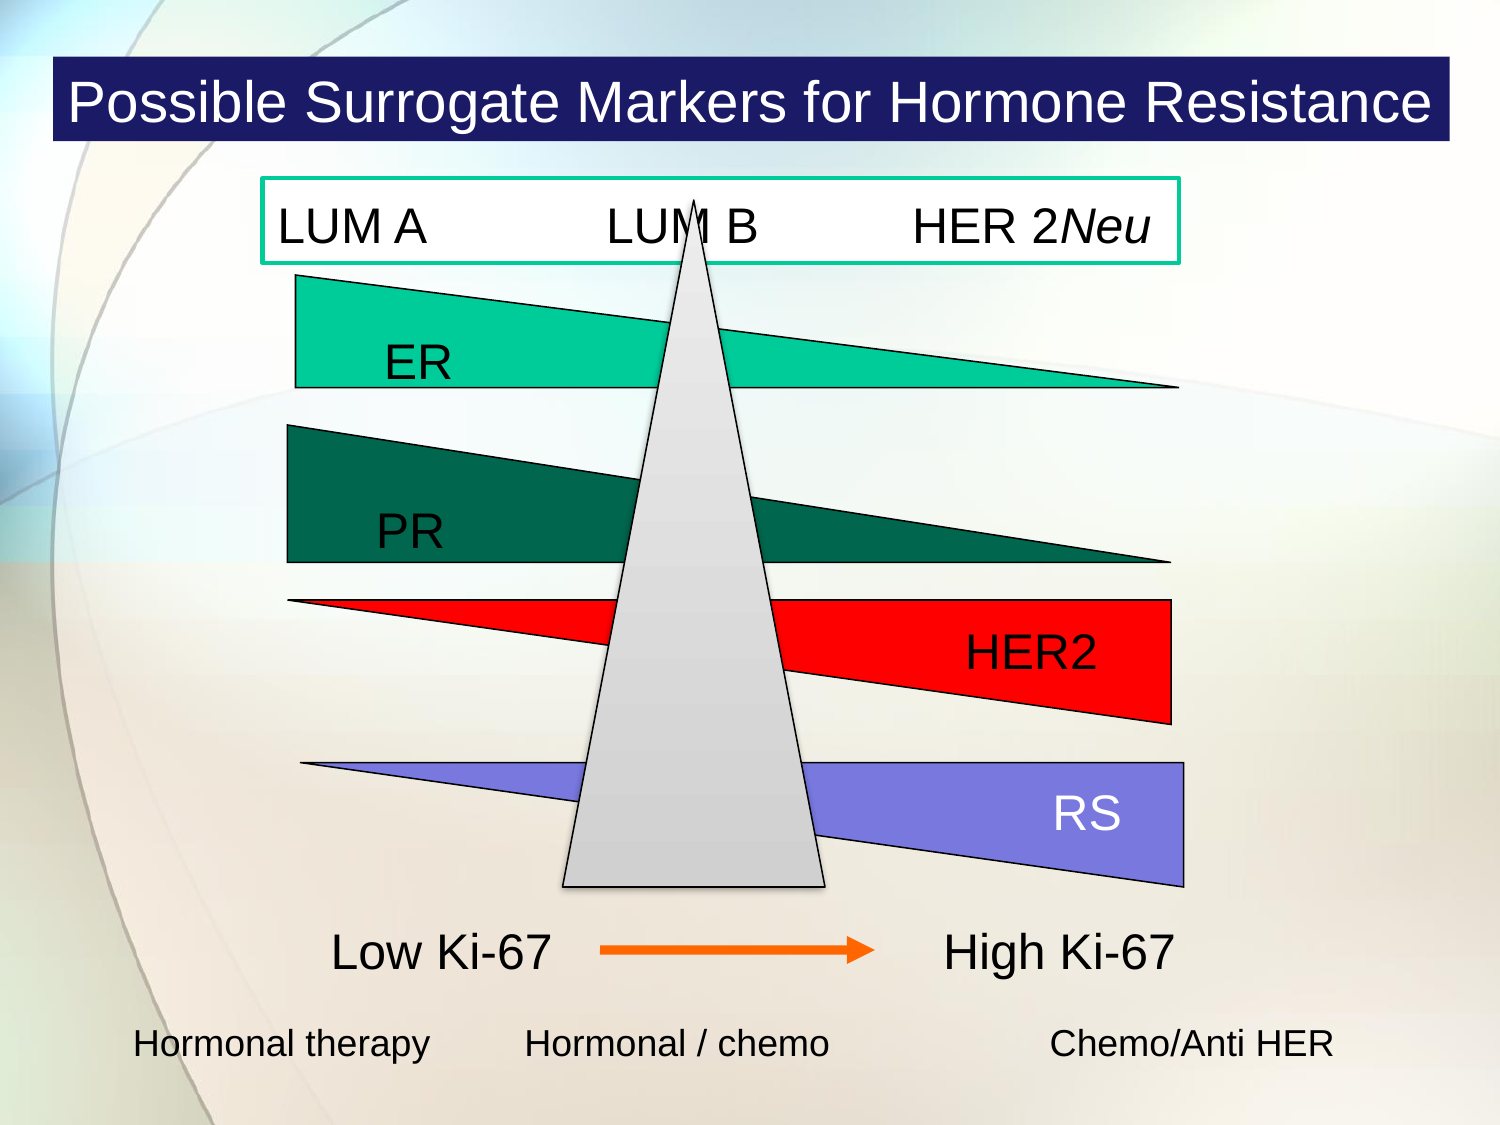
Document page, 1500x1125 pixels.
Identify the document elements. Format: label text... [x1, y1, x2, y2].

picture [0, 0, 1500, 1125]
text_box Hormonal therapy Hormonal / chemo Chemo/Anti HER [118, 1011, 1351, 1072]
text_box ER [723, 329, 1180, 388]
text_box [287, 600, 612, 645]
text_box Possible Surrogate Markers for Hormone Resistance [53, 56, 1450, 142]
text_box HER2 [950, 612, 1138, 688]
text_box PR [755, 497, 1172, 563]
text_box ER [295, 275, 665, 388]
text_box [774, 600, 1172, 725]
text_box [599, 943, 875, 957]
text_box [299, 762, 1184, 888]
text_box Low Ki-67 High Ki-67 [315, 912, 1193, 988]
text_box LUM A LUM B HER 2Neu [260, 176, 1181, 265]
text_box [585, 199, 802, 760]
text_box PR [287, 424, 635, 563]
